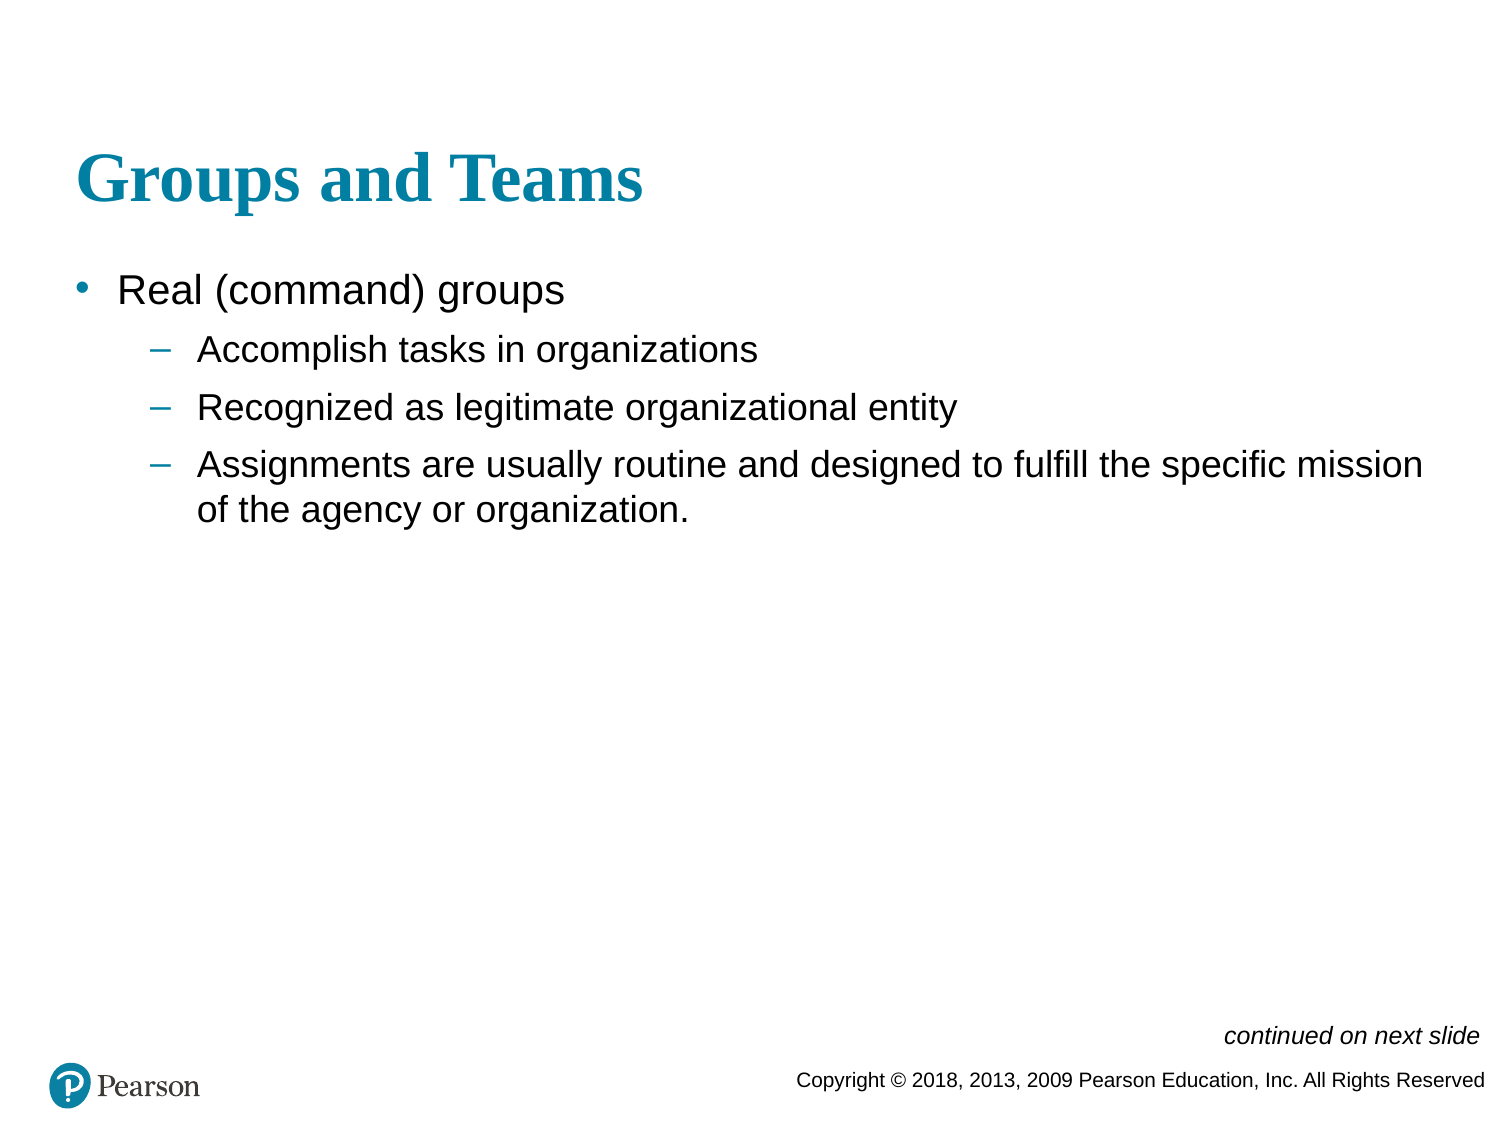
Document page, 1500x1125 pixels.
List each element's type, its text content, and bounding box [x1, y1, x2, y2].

title Groups and Teams [75, 35, 1425, 216]
text_box continued on next slide [1209, 1012, 1496, 1058]
list Real (command) groups Accomplish tasks in organizations Recognized as legitimate organizational entity Assignments are usually routine and designed to fulfill the specific mission of the agency or organization. [75, 262, 1425, 1005]
